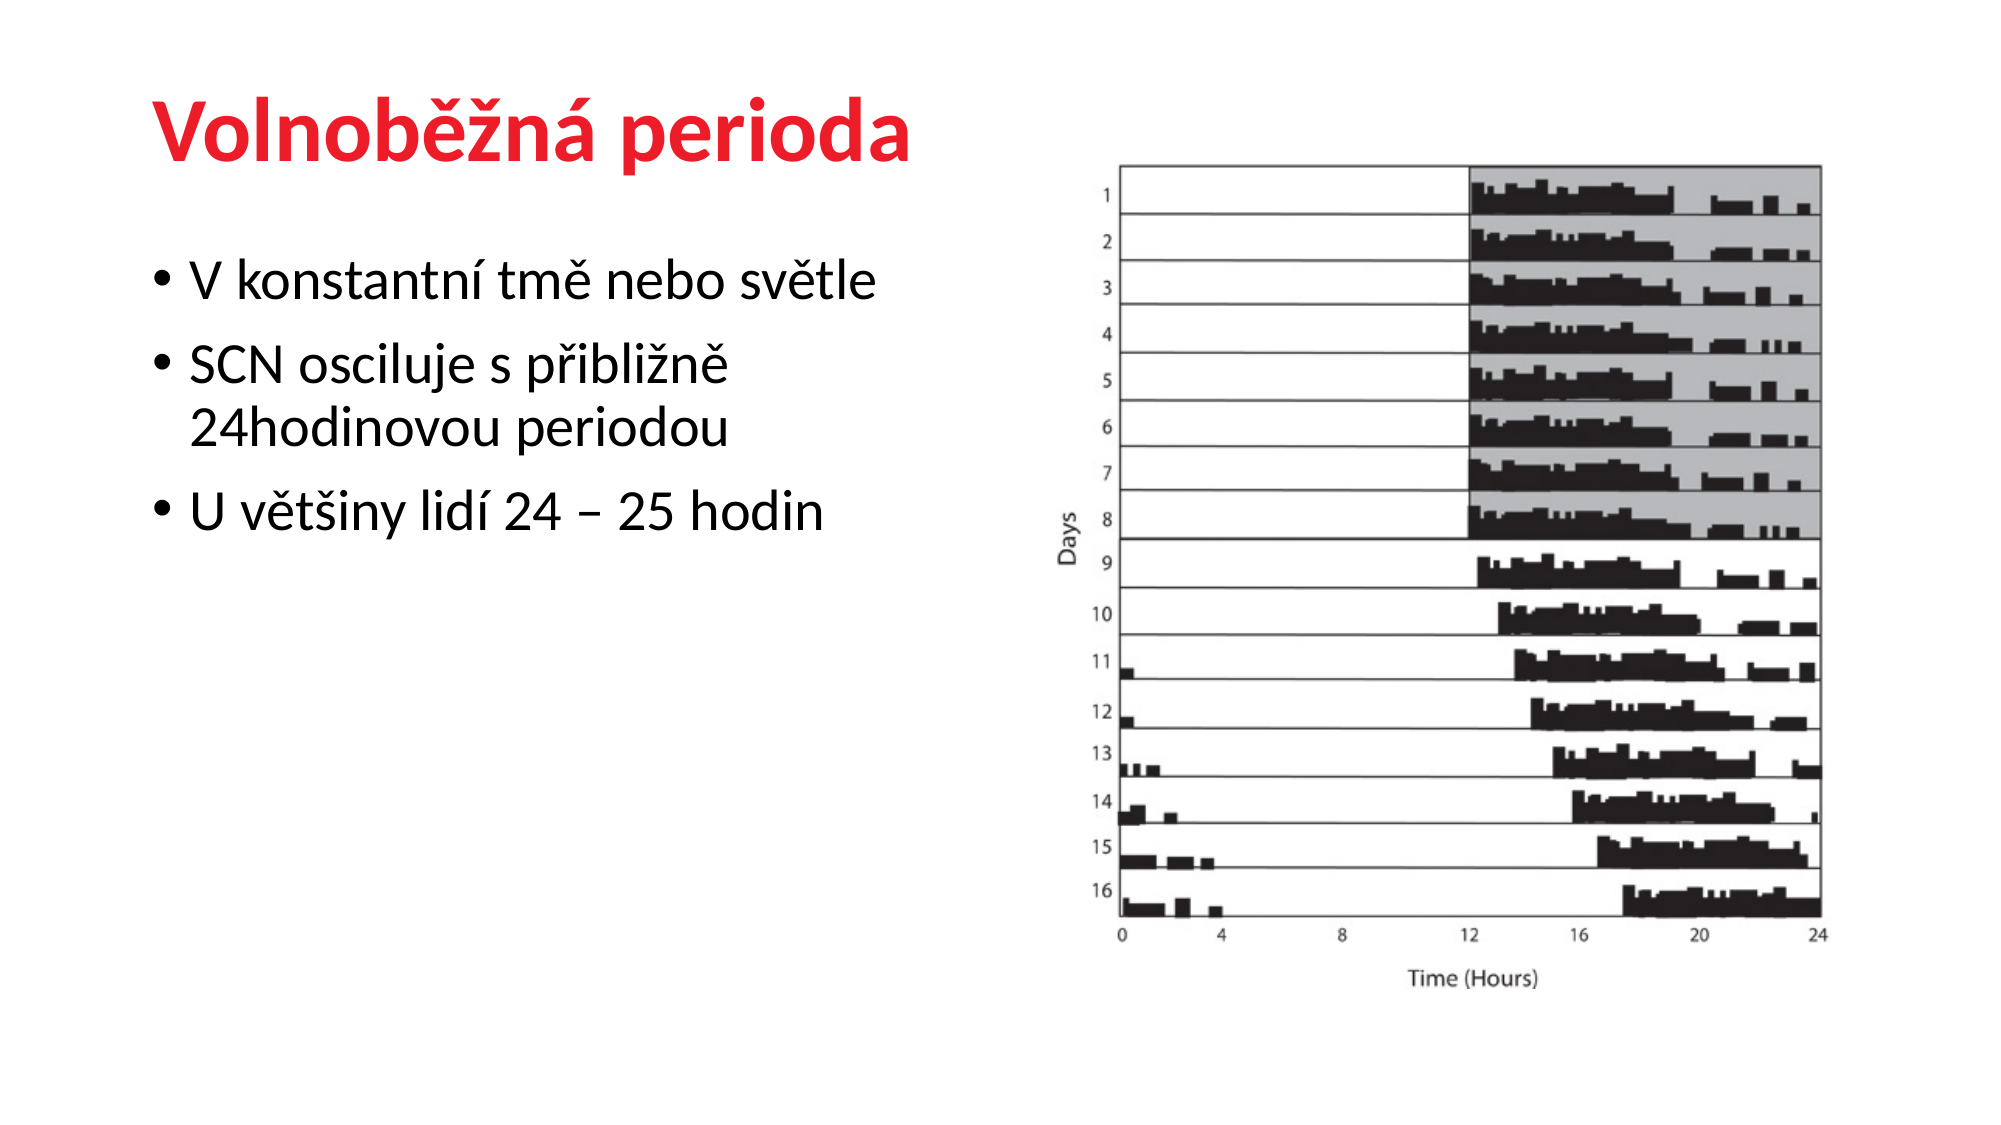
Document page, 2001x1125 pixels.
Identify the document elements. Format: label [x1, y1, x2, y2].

title [137, 55, 1863, 208]
list [137, 241, 932, 1003]
picture [1056, 160, 1832, 989]
